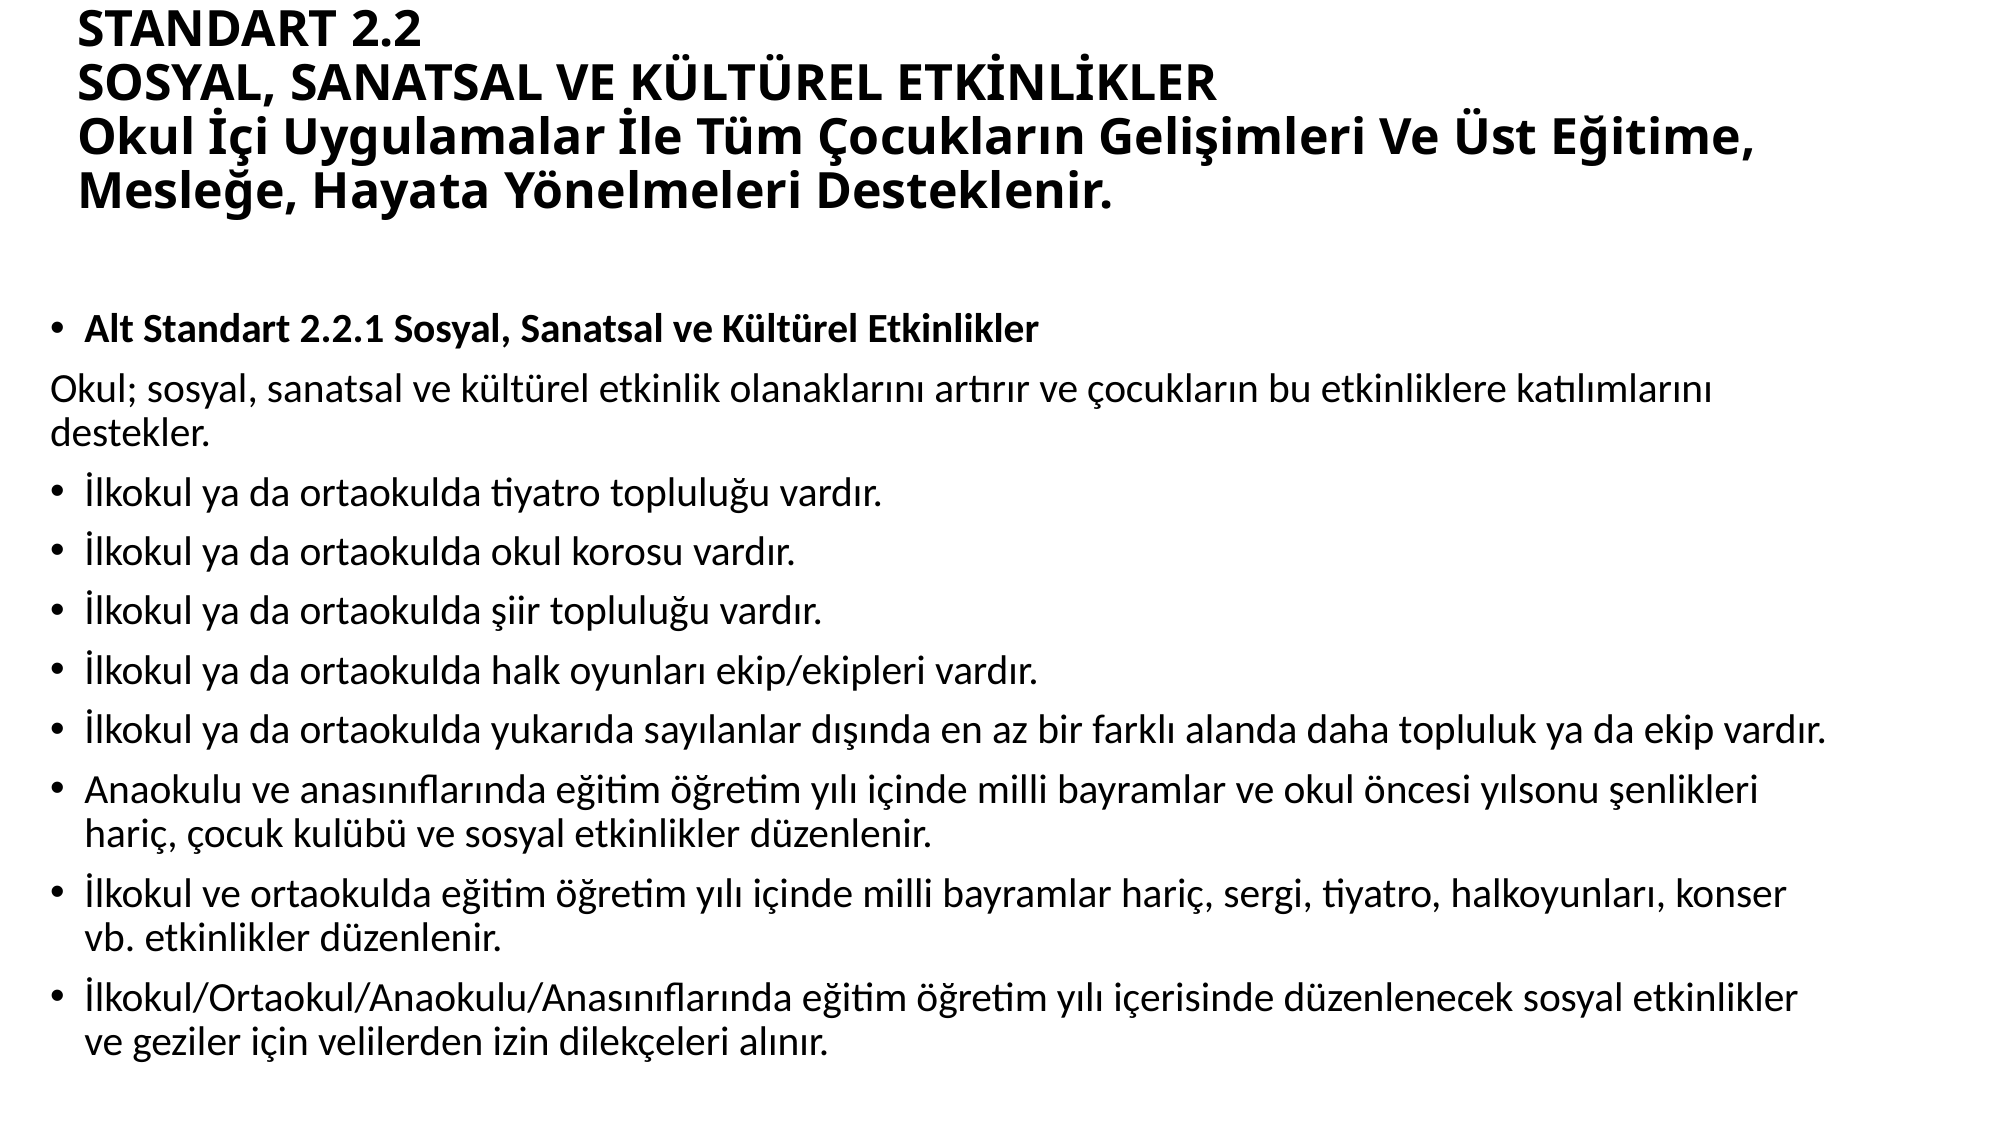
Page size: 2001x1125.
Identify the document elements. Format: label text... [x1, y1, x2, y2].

title STANDART 2.2 SOSYAL, SANATSAL VE KÜLTÜREL ETKİNLİKLER Okul İçi Uygulamalar İle Tüm Çocukların Gelişimleri Ve Üst Eğitime, Mesleğe, Hayata Yönelmeleri Desteklenir. [62, 59, 1863, 278]
list Alt Standart 2.2.1 Sosyal, Sanatsal ve Kültürel Etkinlikler Okul; sosyal, sanatsal ve kültürel etkinlik olanaklarını artırır ve çocukların bu etkinliklere katılımlarını destekler. İlkokul ya da ortaokulda tiyatro topluluğu vardır. İlkokul ya da ortaokulda okul korosu vardır. İlkokul ya da ortaokulda şiir topluluğu vardır. İlkokul ya da ortaokulda halk oyunları ekip/ekipleri vardır. İlkokul ya da ortaokulda yukarıda sayılanlar dışında en az bir farklı alanda daha topluluk ya da ekip vardır. Anaokulu ve anasınıflarında eğitim öğretim yılı içinde milli bayramlar ve okul öncesi yılsonu şenlikleri hariç, çocuk kulübü ve sosyal etkinlikler düzenlenir. İlkokul ve ortaokulda eğitim öğretim yılı içinde milli bayramlar hariç, sergi, tiyatro, halkoyunları, konser vb. etkinlikler düzenlenir. İlkokul/Ortaokul/Anaokulu/Anasınıflarında eğitim öğretim yılı içerisinde düzenlenecek sosyal etkinlikler ve geziler için velilerden izin dilekçeleri alınır. [35, 299, 1863, 1089]
